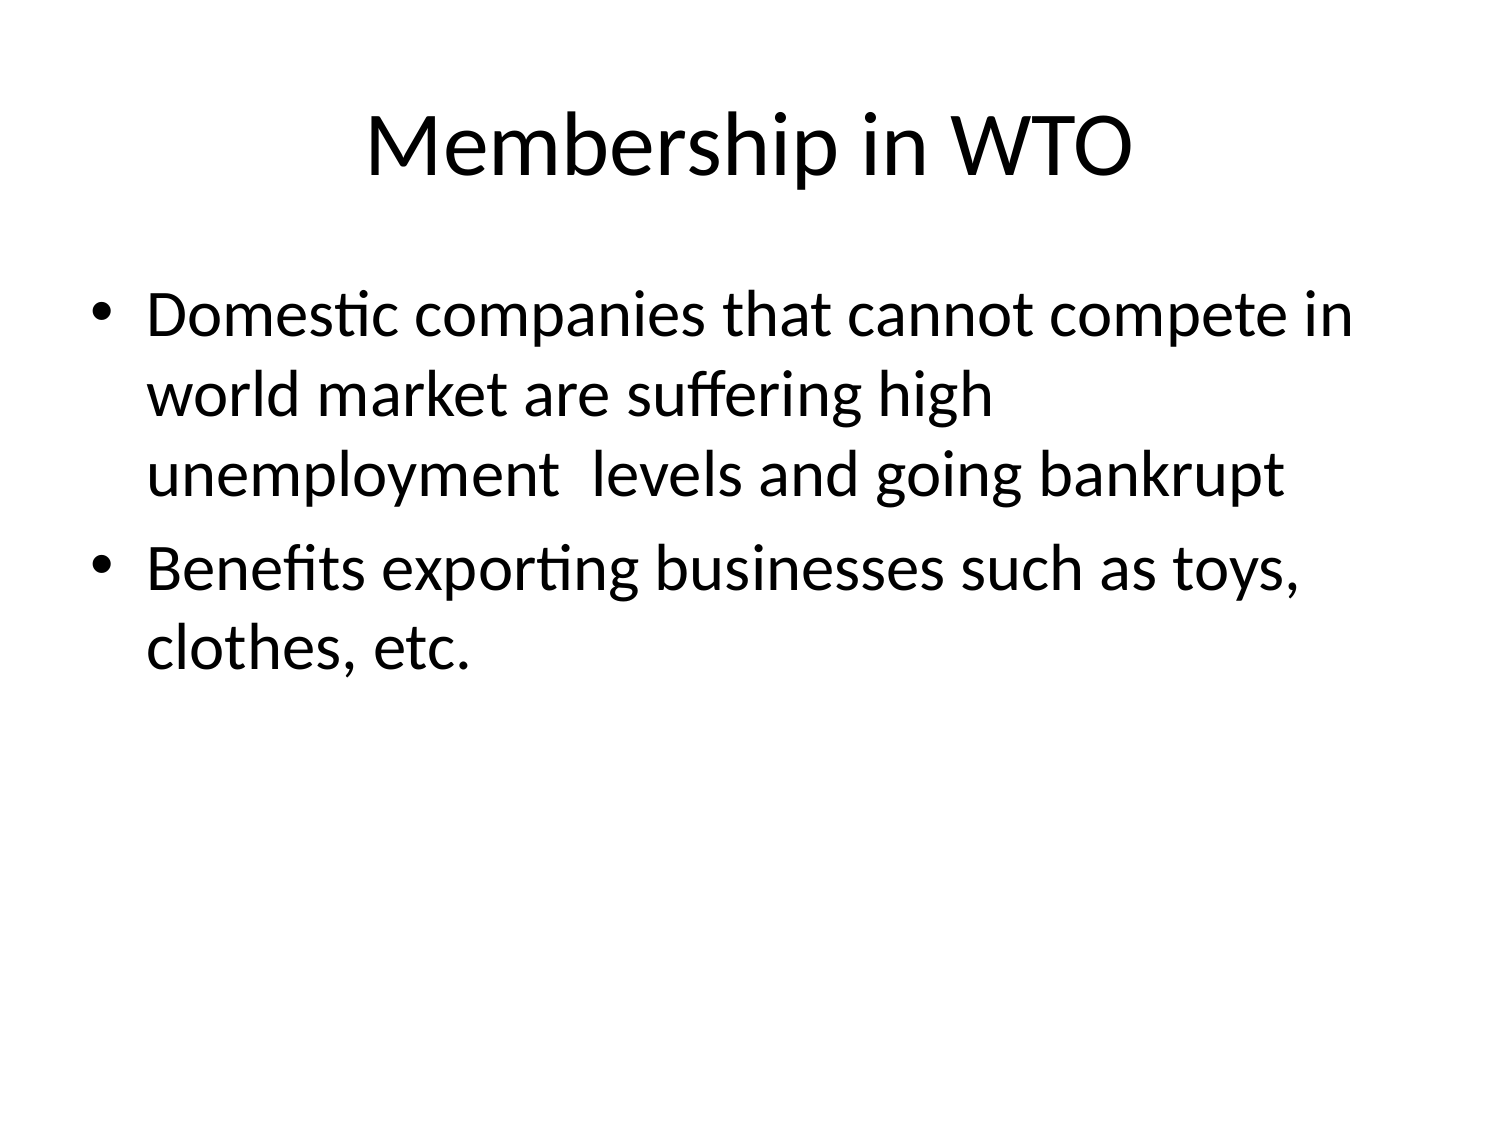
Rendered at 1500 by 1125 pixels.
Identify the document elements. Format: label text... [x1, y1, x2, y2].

list Domestic companies that cannot compete in world market are suffering high unemployment levels and going bankrupt Benefits exporting businesses such as toys, clothes, etc. [75, 262, 1425, 1005]
title Membership in WTO [75, 45, 1425, 233]
